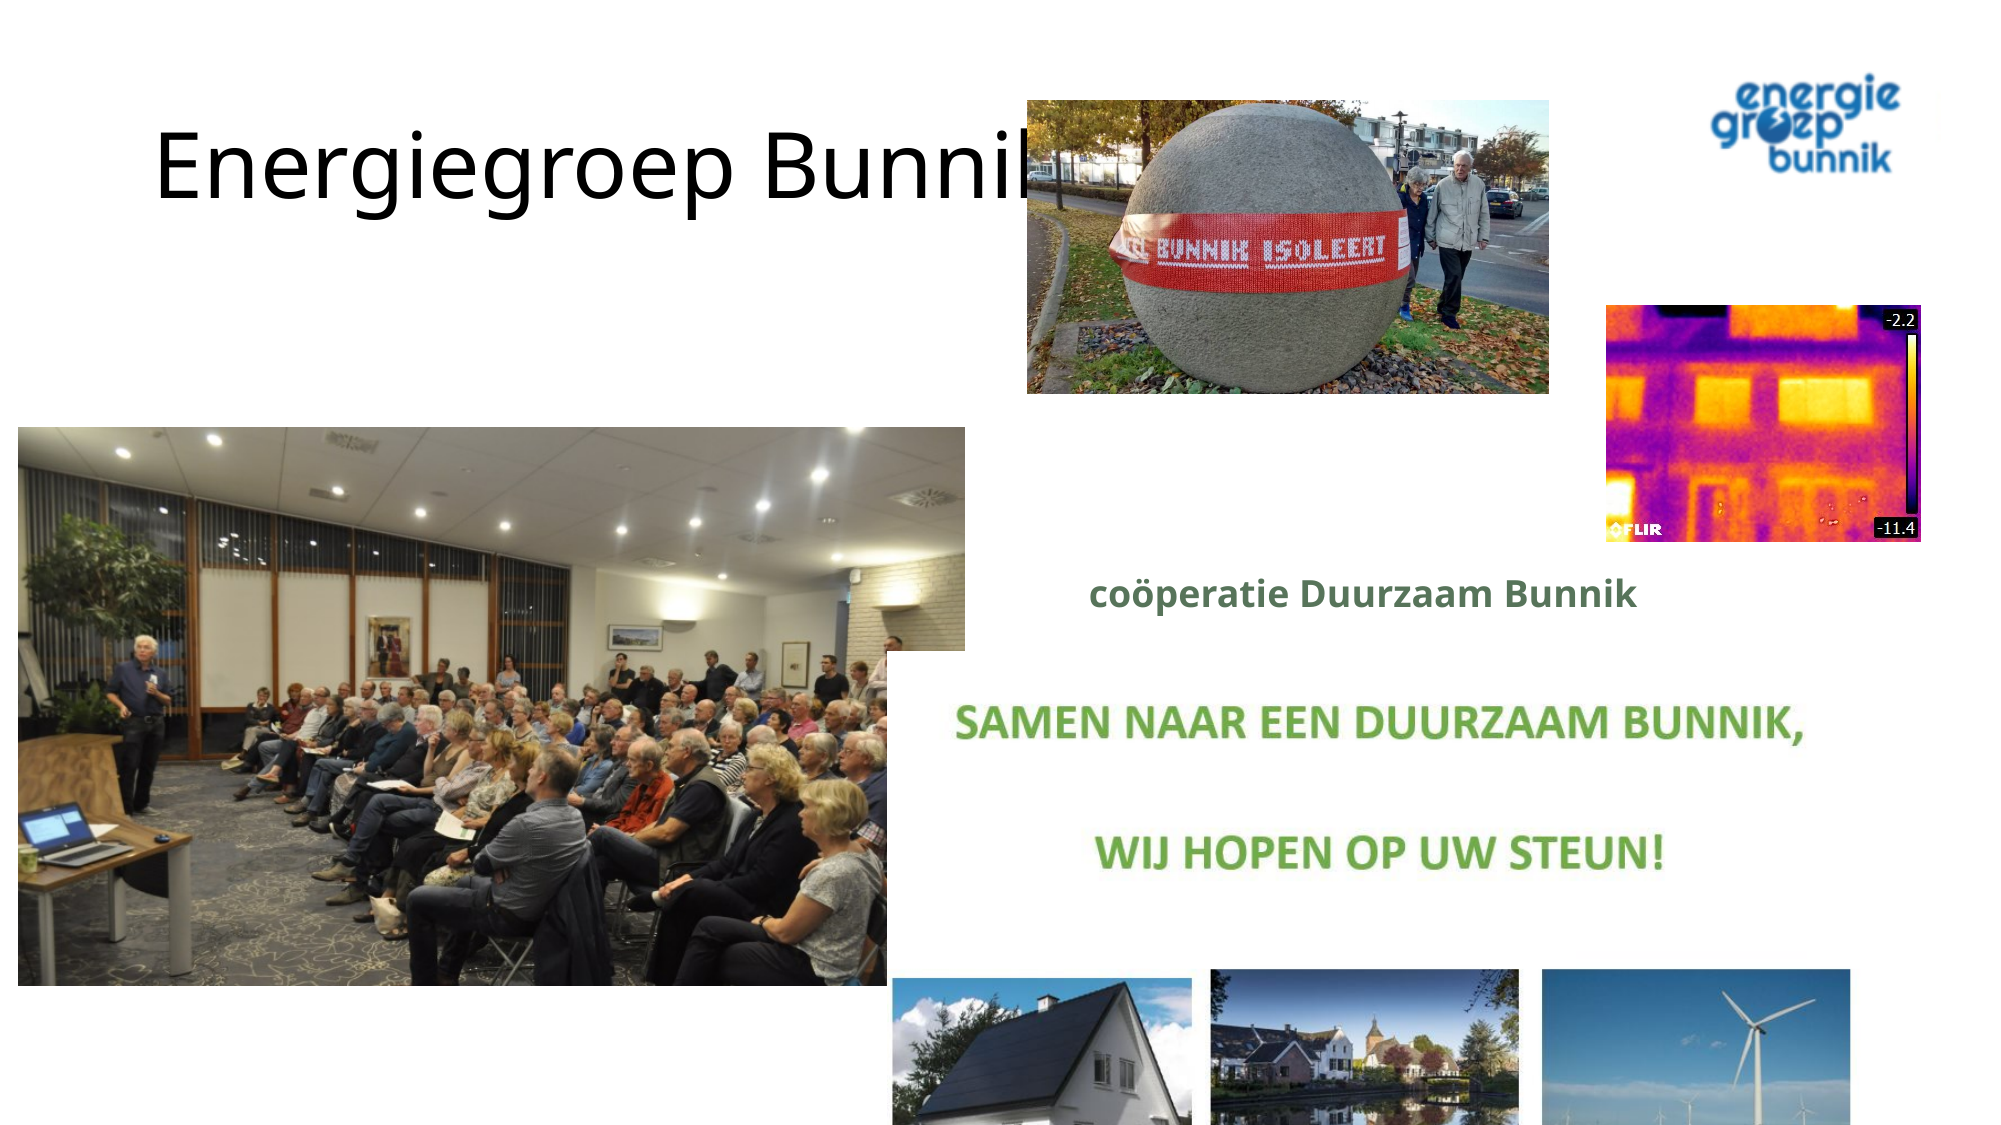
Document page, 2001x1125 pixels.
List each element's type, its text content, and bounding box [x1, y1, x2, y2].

picture [1648, 42, 1941, 212]
picture [1027, 100, 1549, 394]
picture [886, 651, 1889, 1125]
picture [1606, 305, 1921, 542]
title Energiegroep Bunnik [137, 59, 1863, 278]
text_box coöperatie Duurzaam Bunnik [1074, 562, 1654, 623]
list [18, 427, 965, 986]
